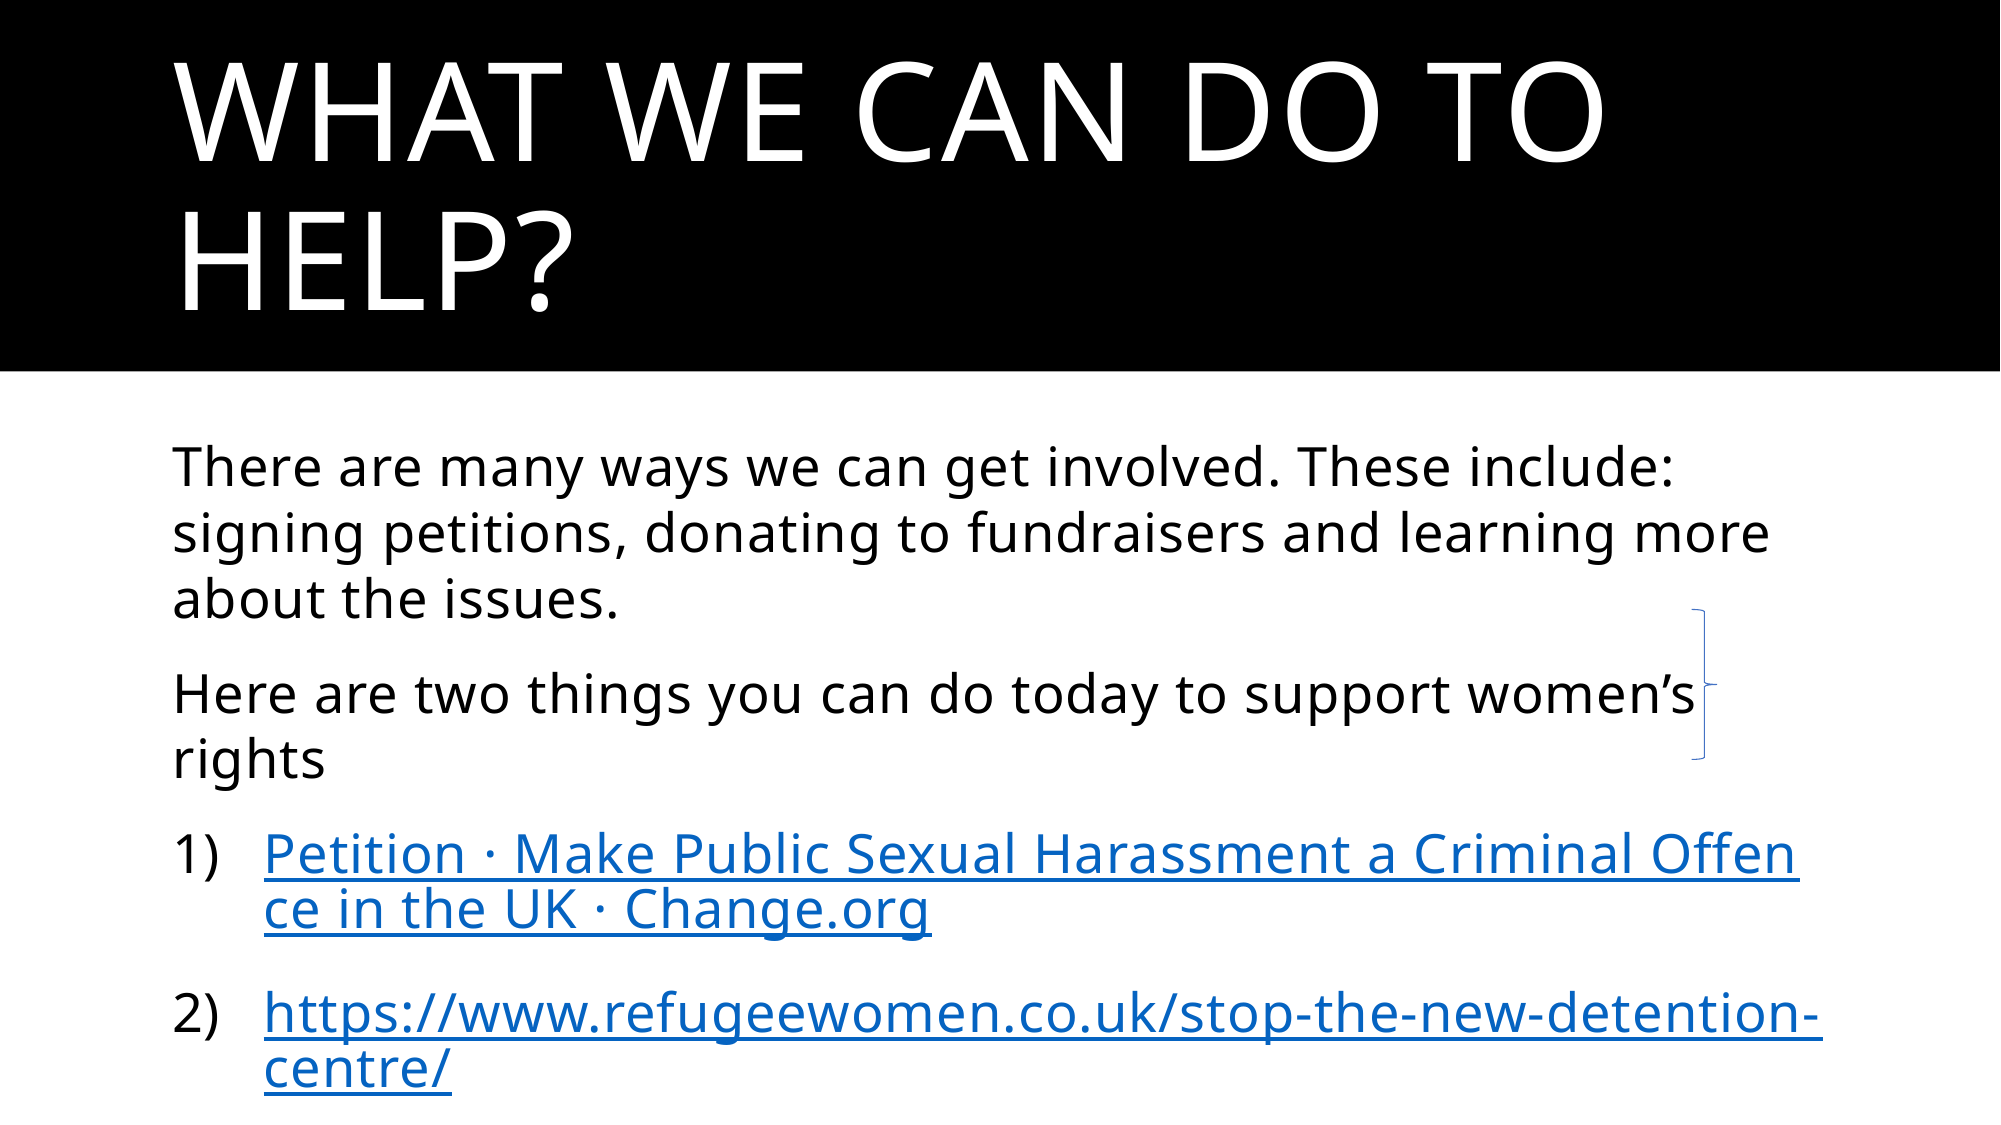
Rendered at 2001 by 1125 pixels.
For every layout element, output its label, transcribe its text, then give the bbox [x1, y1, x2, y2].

text_box [1691, 608, 1718, 760]
title What we can do to help? [157, 52, 1842, 332]
list There are many ways we can get involved. These include: signing petitions, donating to fundraisers and learning more about the issues. Here are two things you can do today to support women’s rights Petition · Make Public Sexual Harassment a Criminal Offence in the UK · Change.org https://www.refugeewomen.co.uk/stop-the-new-detention-centre/ [157, 424, 1842, 1014]
